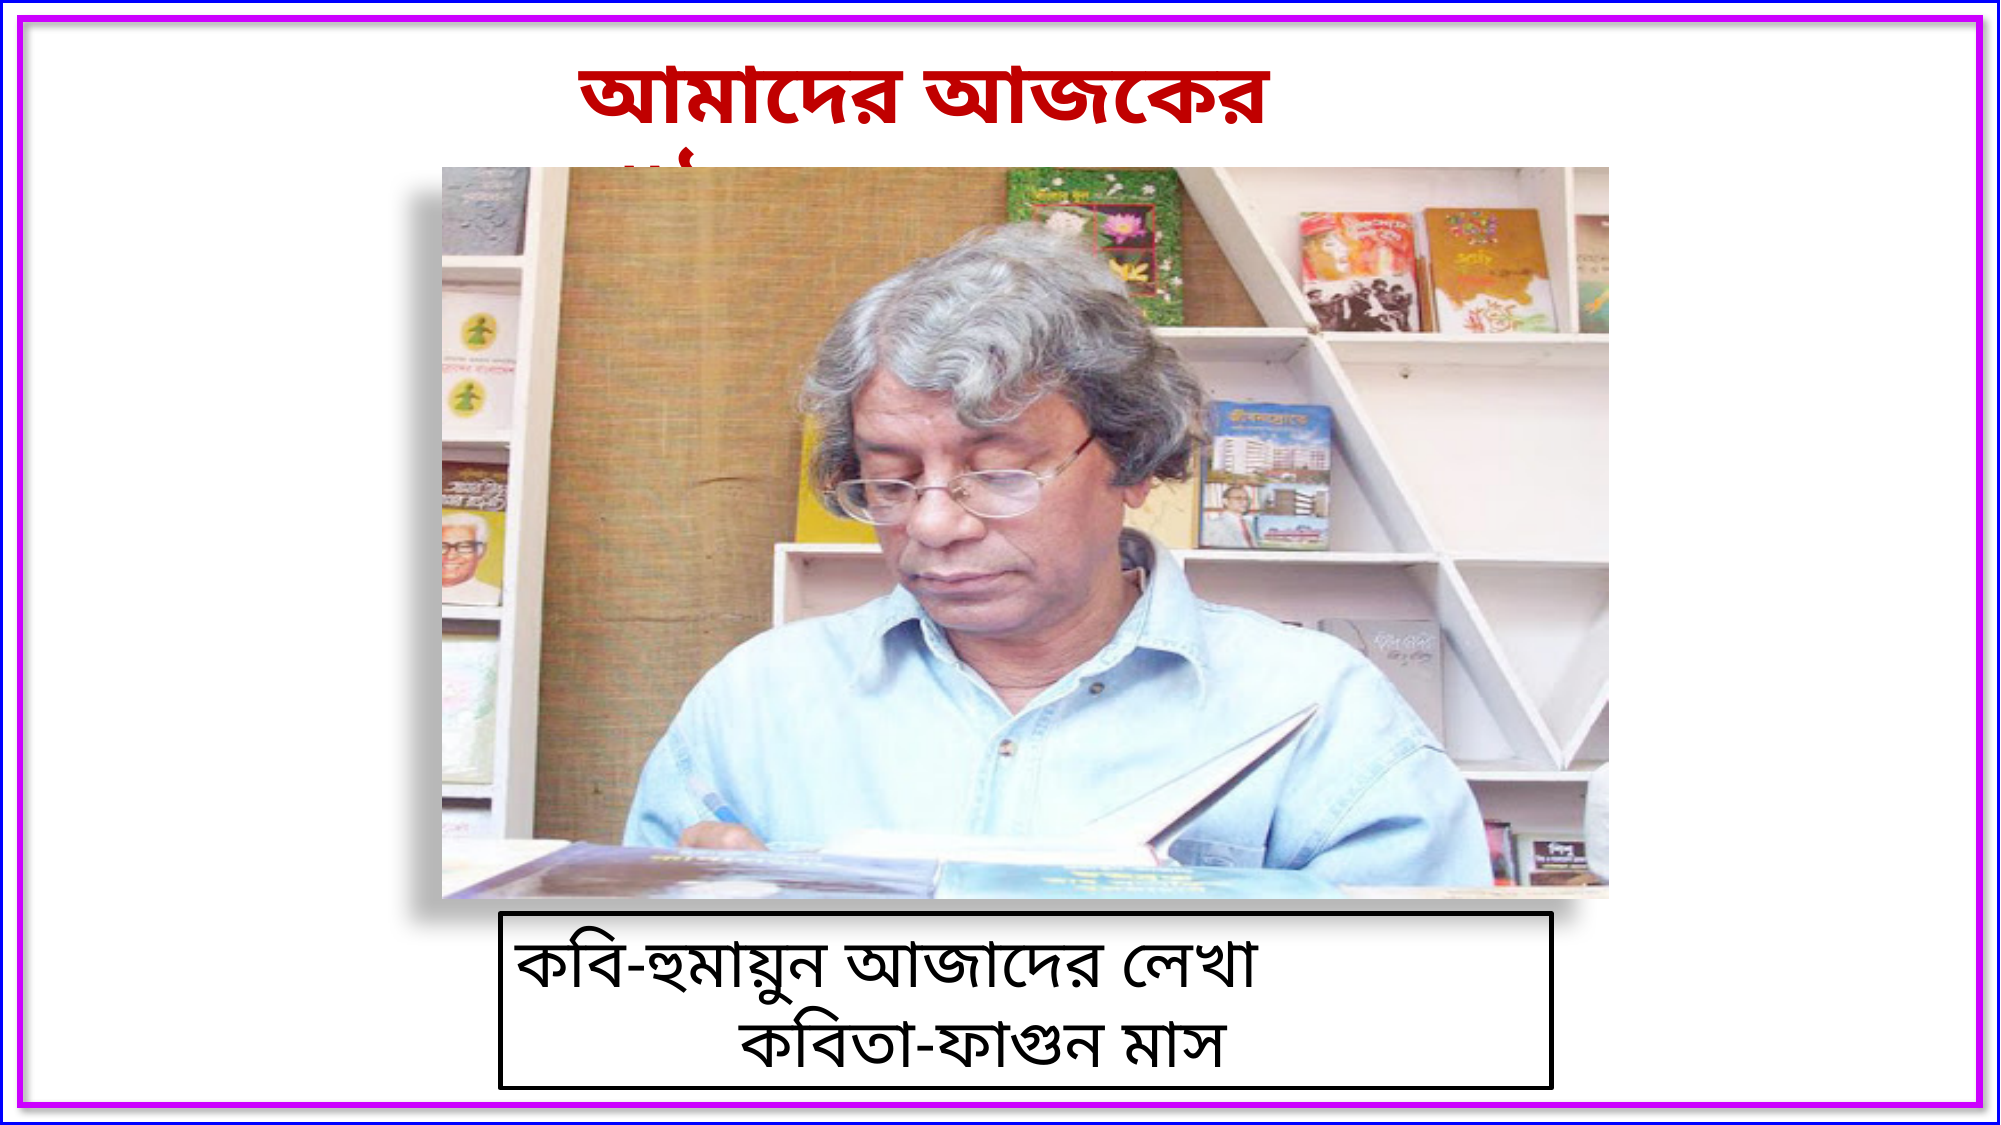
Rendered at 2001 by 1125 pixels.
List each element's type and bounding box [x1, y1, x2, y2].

picture [442, 167, 1609, 899]
text_box [0, 0, 2000, 1125]
